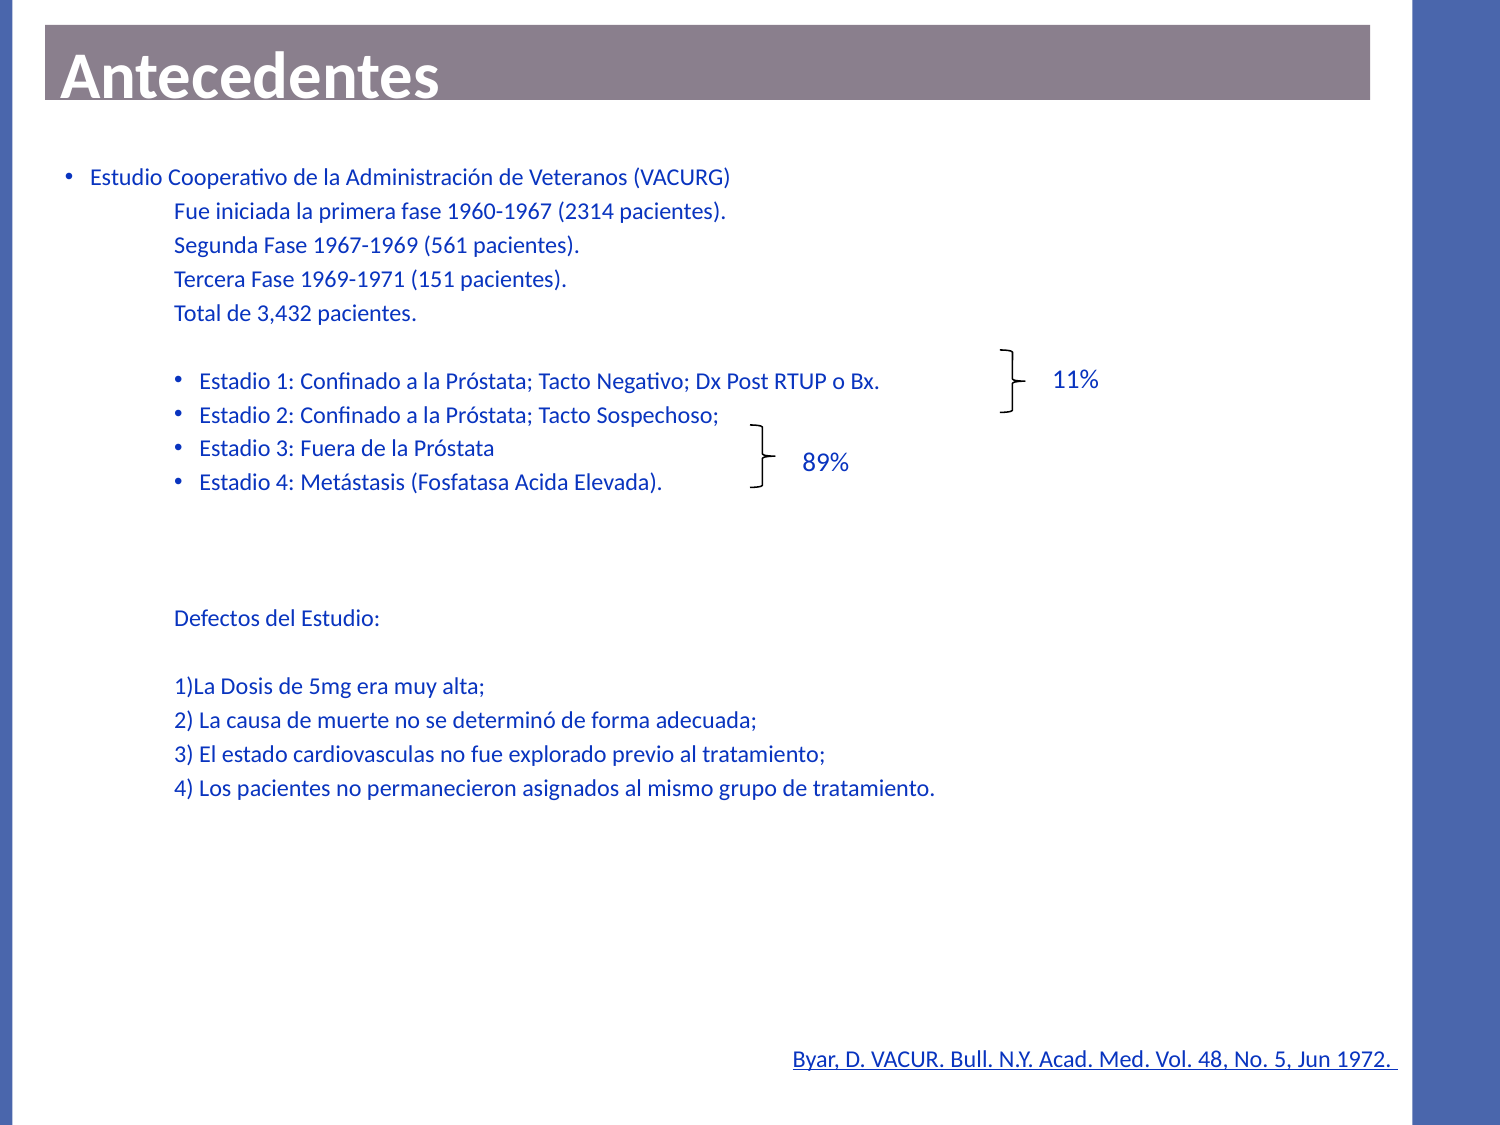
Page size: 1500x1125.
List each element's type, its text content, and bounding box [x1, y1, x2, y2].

list Antecedentes [45, 24, 1371, 100]
text_box 11% [1037, 354, 1125, 402]
text_box [749, 424, 776, 489]
list Estudio Cooperativo de la Administración de Veteranos (VACURG) Fue iniciada la primera fase 1960-1967 (2314 pacientes). Segunda Fase 1967-1969 (561 pacientes). Tercera Fase 1969-1971 (151 pacientes). Total de 3,432 pacientes. Estadio 1: Confinado a la Próstata; Tacto Negativo; Dx Post RTUP o Bx. Estadio 2: Confinado a la Próstata; Tacto Sospechoso; Estadio 3: Fuera de la Próstata Estadio 4: Metástasis (Fosfatasa Acida Elevada). Defectos del Estudio: 1)La Dosis de 5mg era muy alta; 2) La causa de muerte no se determinó de forma adecuada; 3) El estado cardiovasculas no fue explorado previo al tratamiento; 4) Los pacientes no permanecieron asignados al mismo grupo de tratamiento. Byar, D. VACUR. Bull. N.Y. Acad. Med. Vol. 48, No. 5, Jun 1972. [50, 99, 1413, 1088]
text_box [999, 349, 1026, 414]
text_box 89% [787, 437, 888, 485]
